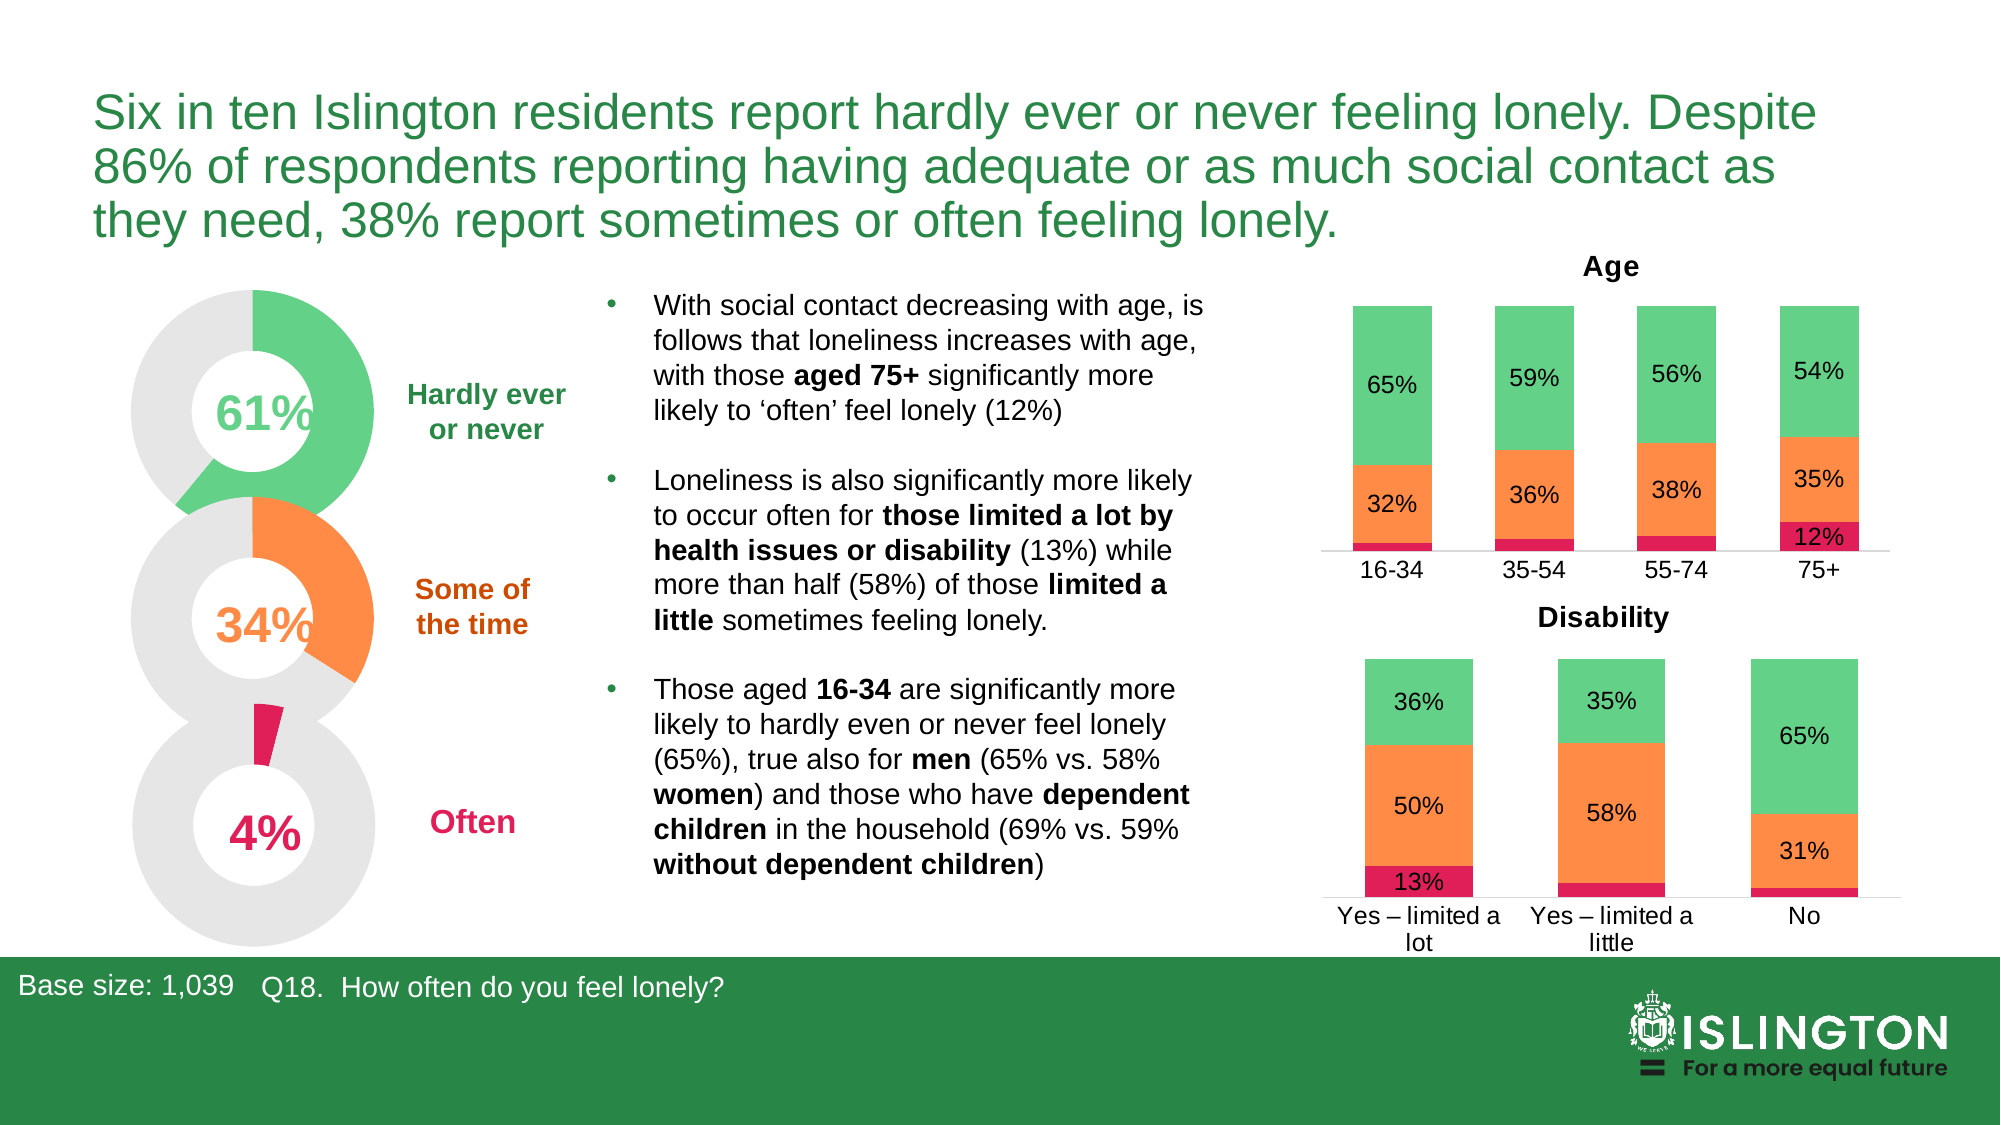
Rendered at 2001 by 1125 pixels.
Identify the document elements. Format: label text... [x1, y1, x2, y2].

text_box With social contact decreasing with age, is follows that loneliness increases with age, with those aged 75+ significantly more likely to ‘often’ feel lonely (12%) Loneliness is also significantly more likely to occur often for those limited a lot by health issues or disability (13%) while more than half (58%) of those limited a little sometimes feeling lonely. Those aged 16-34 are significantly more likely to hardly even or never feel lonely (65%), true also for men (65% vs. 58% women) and those who have dependent children in the household (69% vs. 59% without dependent children) [591, 278, 1230, 888]
picture [1628, 989, 1947, 1081]
chart [125, 272, 381, 965]
text_box Some of the time [380, 562, 565, 648]
title Six in ten Islington residents report hardly ever or never feeling lonely. Despite 86% of respondents reporting having adequate or as much social contact as they need, 38% report sometimes or often feeling lonely. [92, 85, 1818, 260]
chart [1309, 233, 1913, 964]
text_box Hardly ever or never [380, 368, 591, 453]
text_box Often [392, 792, 554, 848]
text_box Base size: 1,039 [3, 958, 246, 1009]
text_box Q18. How often do you feel lonely? [246, 960, 862, 1011]
